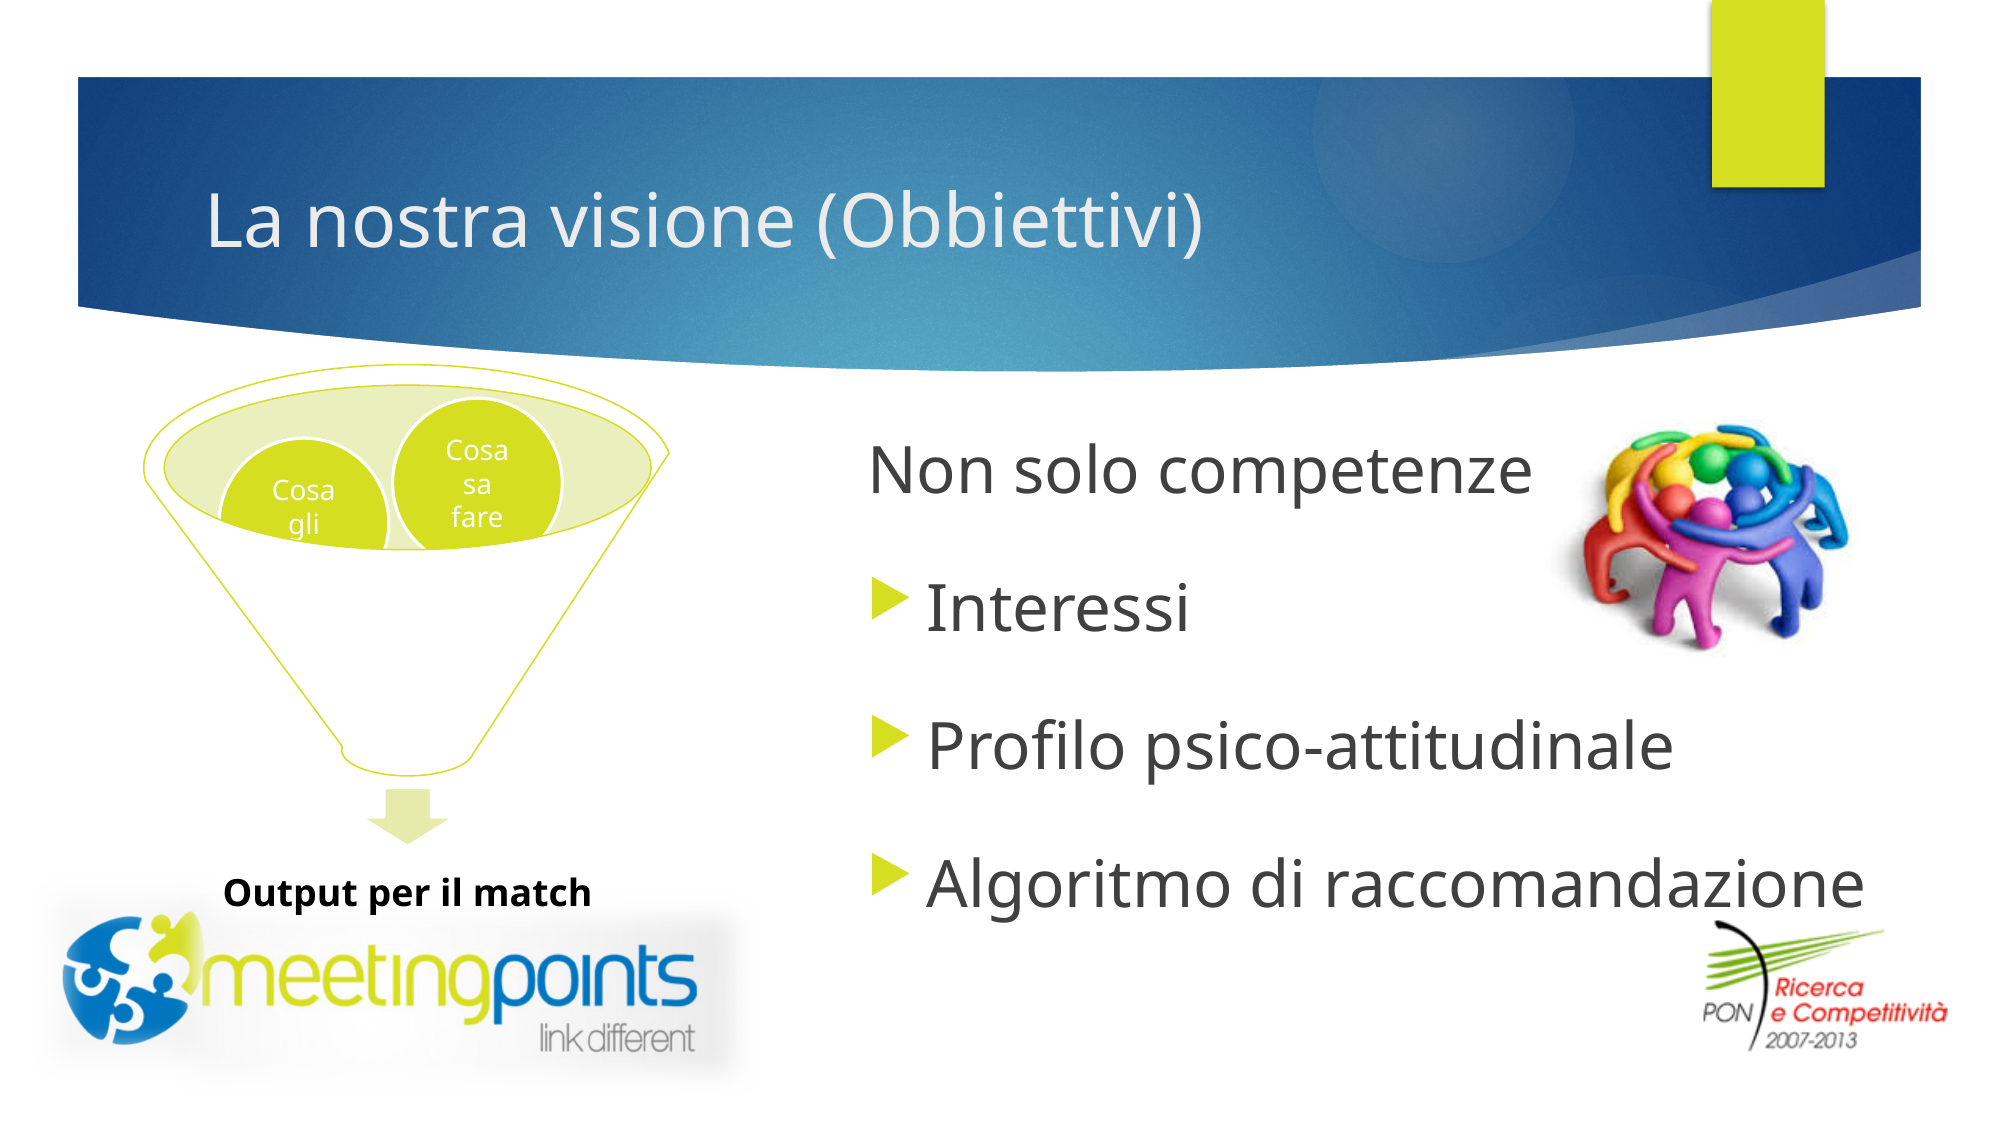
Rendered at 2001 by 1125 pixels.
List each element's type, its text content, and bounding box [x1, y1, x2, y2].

picture [1539, 357, 1898, 702]
list Non solo competenze Interessi Profilo psico-attitudinale Algoritmo di raccomandazione [902, 420, 1894, 938]
picture [1646, 894, 1991, 1083]
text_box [143, 362, 899, 951]
picture [28, 873, 755, 1096]
title La nostra visione (Obbiettivi) [189, 159, 1627, 276]
